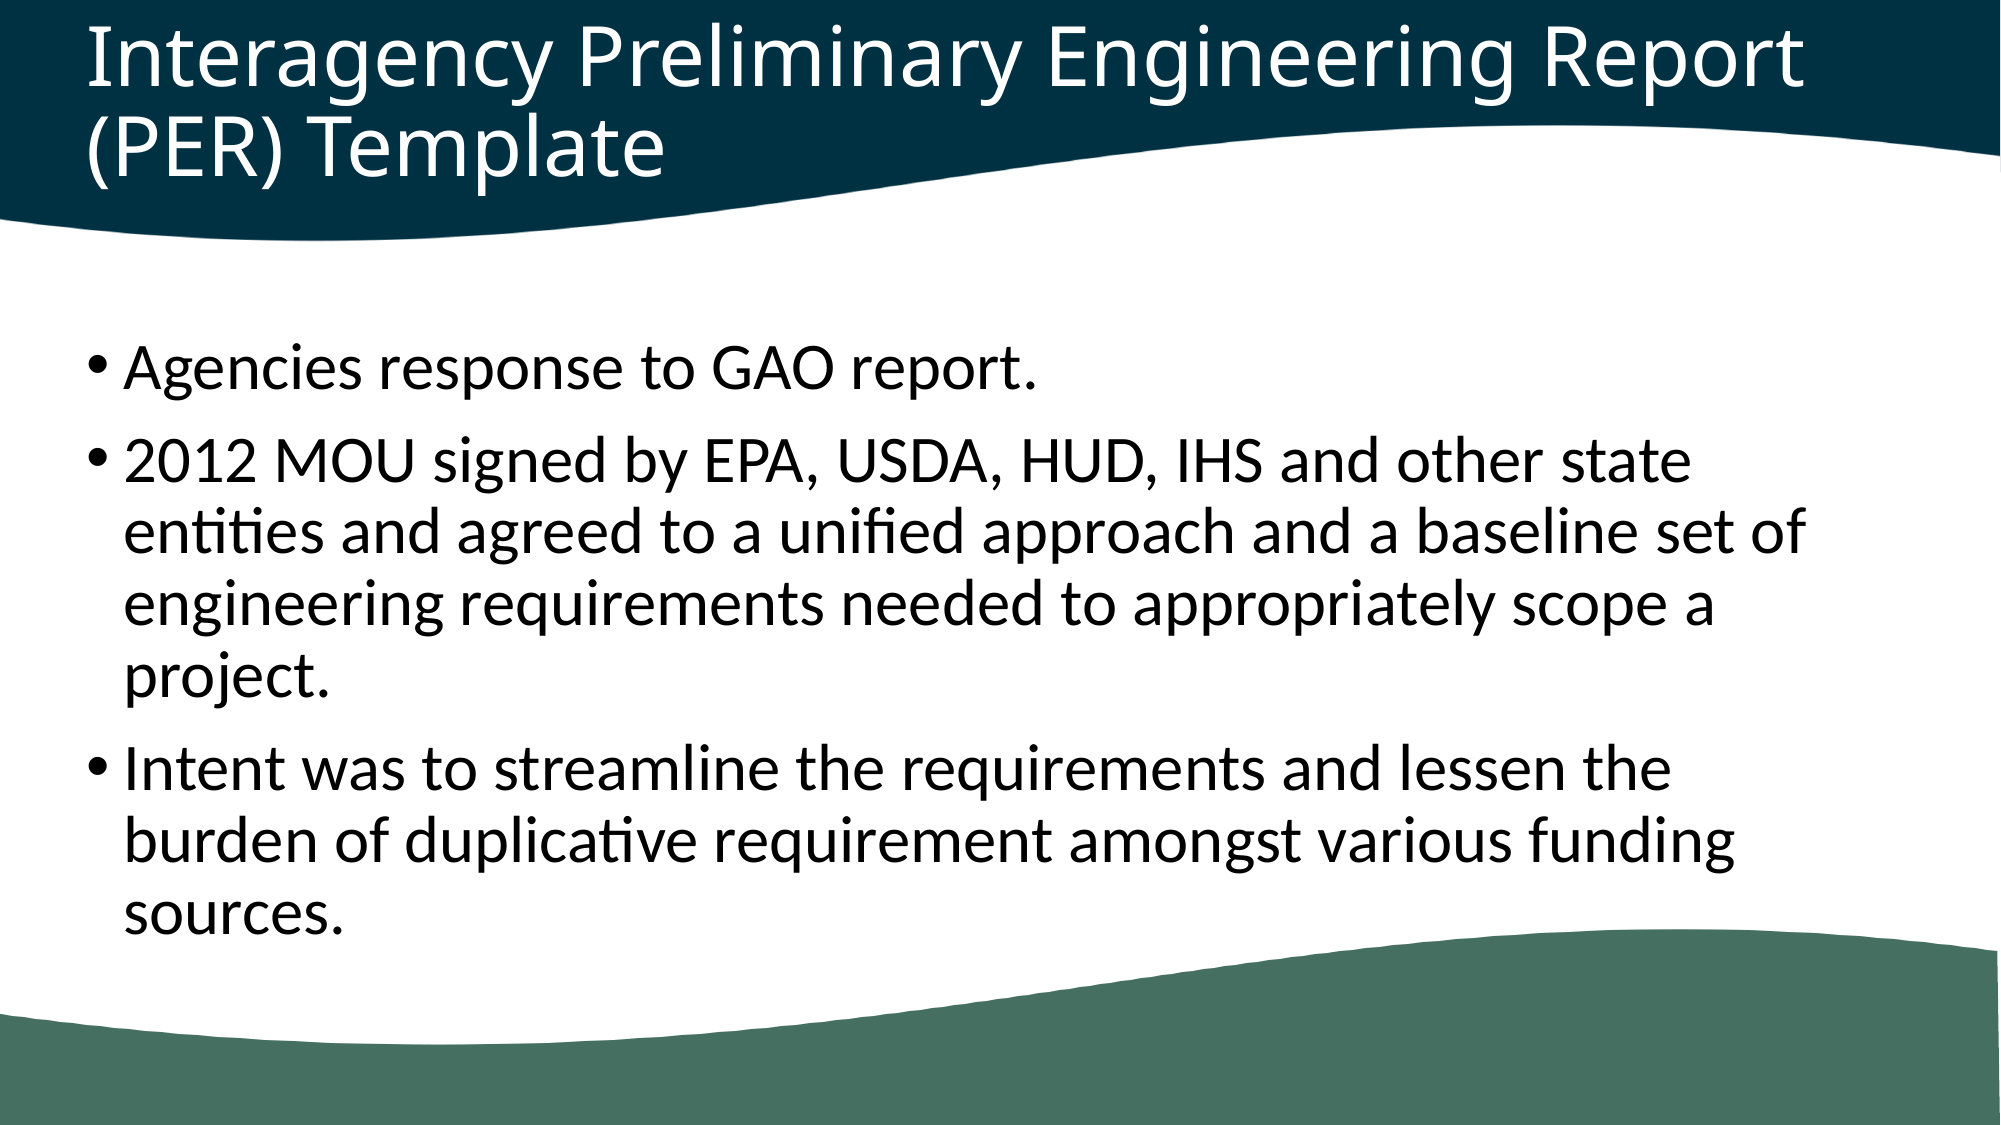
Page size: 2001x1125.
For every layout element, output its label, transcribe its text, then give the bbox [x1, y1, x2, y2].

picture [0, 141, 2000, 273]
list Agencies response to GAO report. 2012 MOU signed by EPA, USDA, HUD, IHS and other state entities and agreed to a unified approach and a baseline set of engineering requirements needed to appropriately scope a project. Intent was to streamline the requirements and lessen the burden of duplicative requirement amongst various funding sources. [71, 324, 1872, 872]
picture [0, 896, 2000, 1053]
title Interagency Preliminary Engineering Report (PER) Template [71, 6, 1872, 195]
